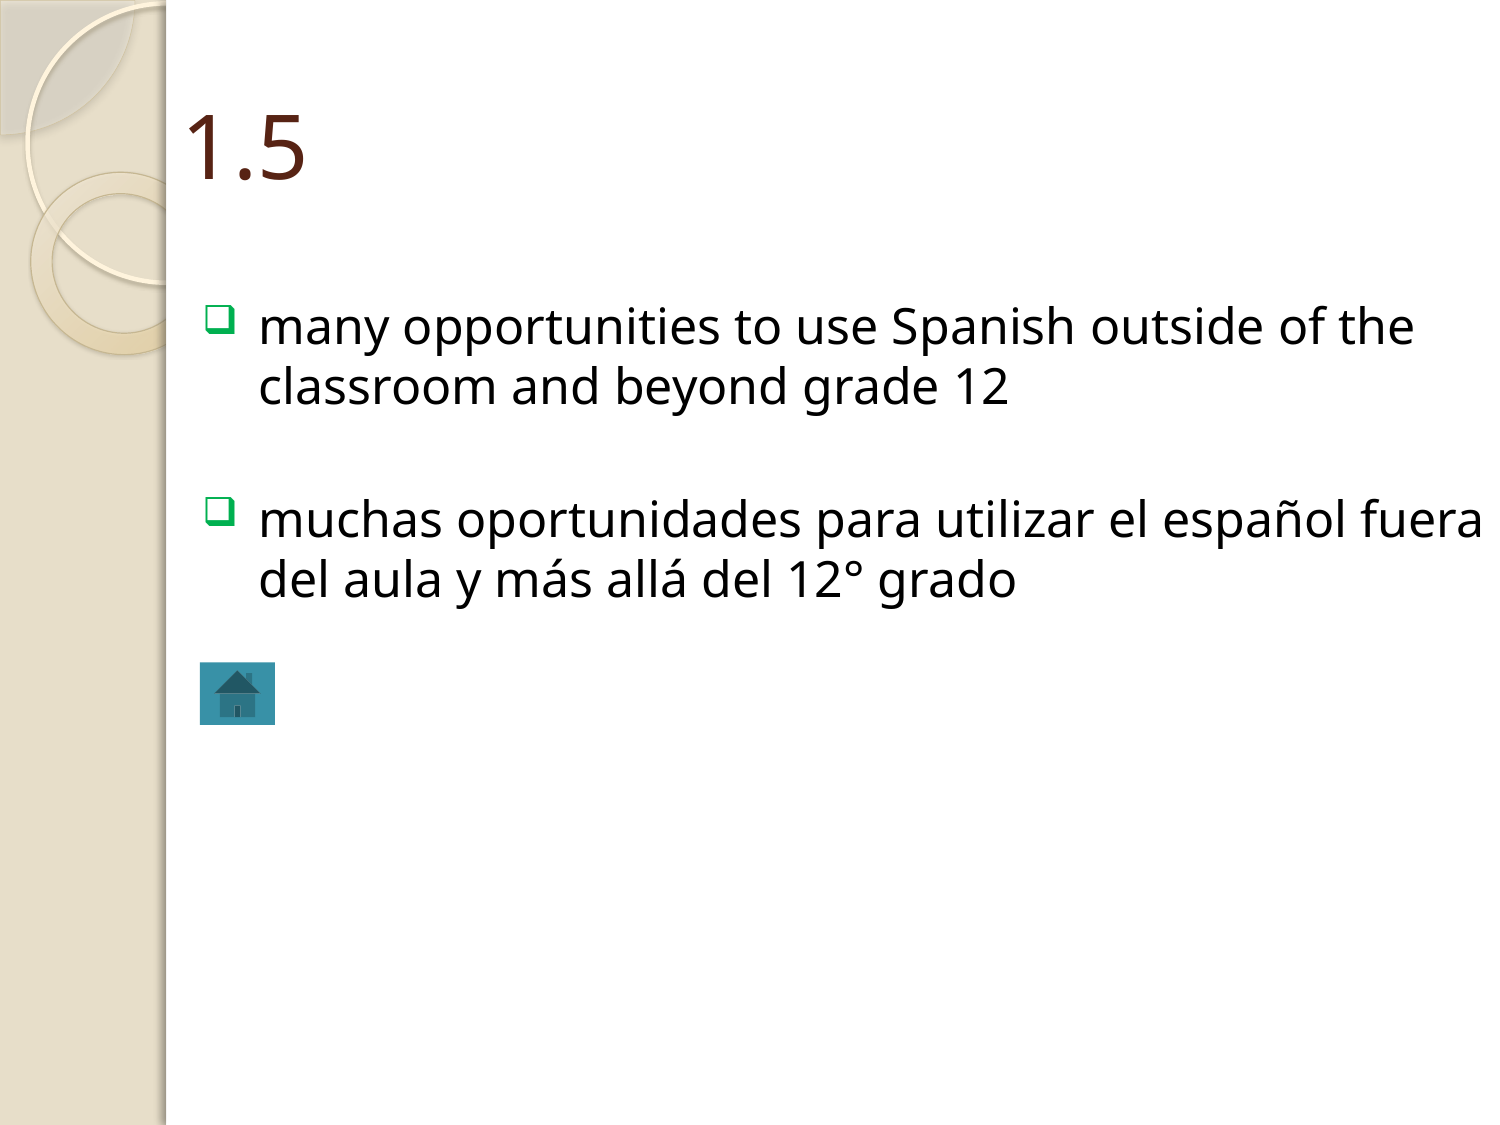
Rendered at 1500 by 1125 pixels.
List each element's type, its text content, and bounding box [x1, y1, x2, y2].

text_box [199, 662, 275, 725]
title 1.5 [167, 50, 1398, 238]
text_box many opportunities to use Spanish outside of the classroom and beyond grade 12 muchas oportunidades para utilizar el español fuera del aula y más allá del 12° grado [187, 287, 1500, 613]
